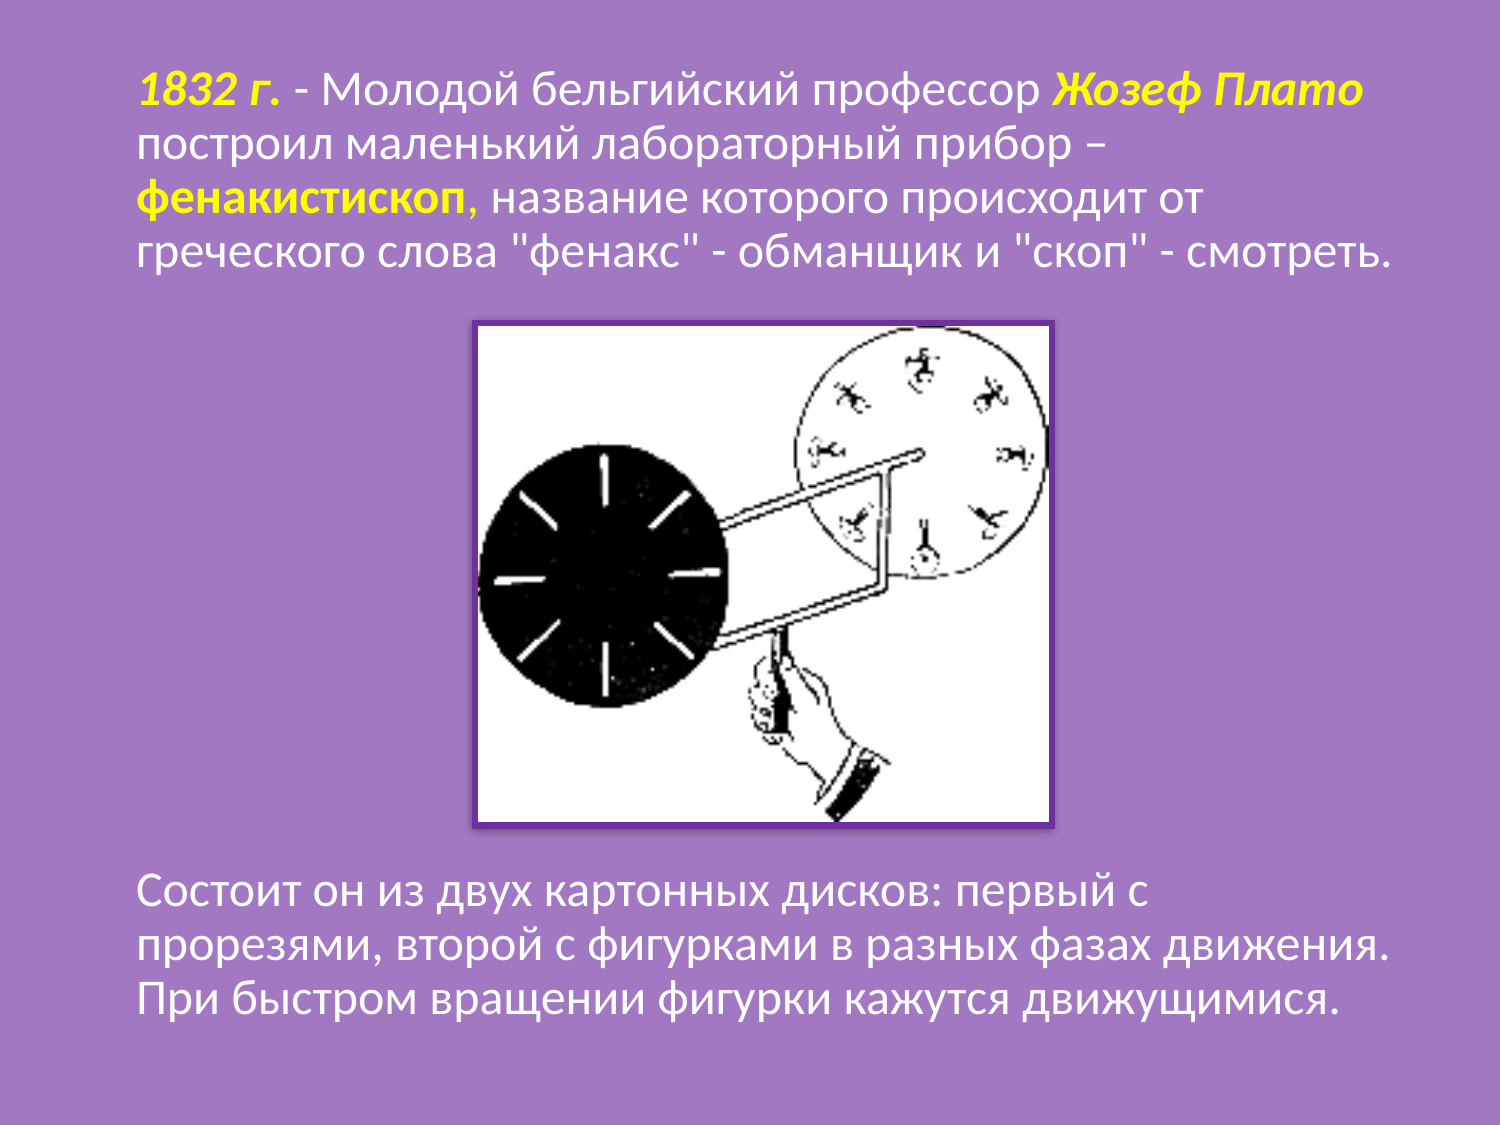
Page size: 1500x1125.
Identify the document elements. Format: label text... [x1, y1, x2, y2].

list 1832 г. - Молодой бельгийский профессор Жозеф Плато построил маленький лабораторный прибор – фенакистископ, название которого происходит от греческого слова "фенакс" - обманщик и "скоп" - смотреть. Состоит он из двух картонных дисков: первый с прорезями, второй с фигурками в разных фазах движения. При быстром вращении фигурки кажутся движущимися. [63, 53, 1417, 463]
picture [477, 326, 1049, 823]
